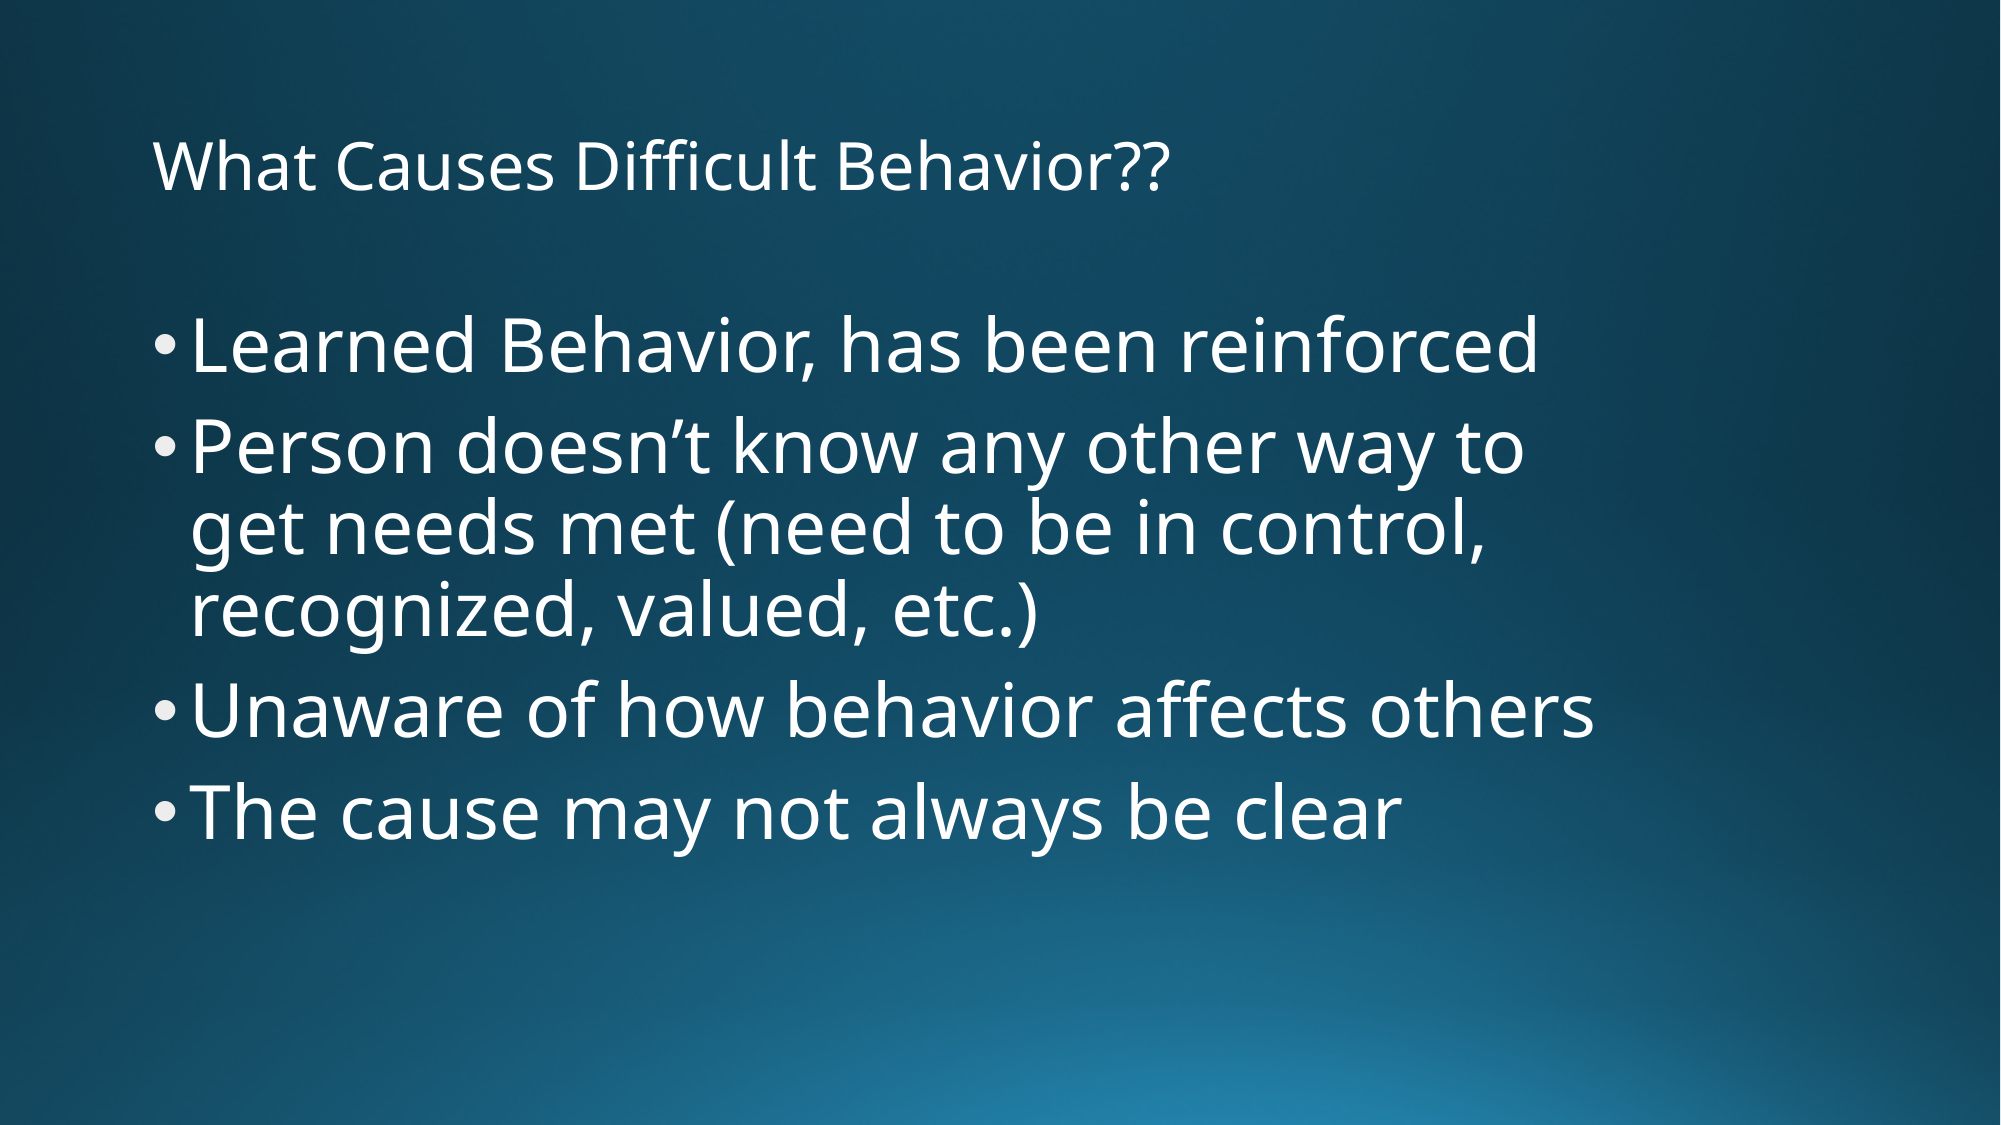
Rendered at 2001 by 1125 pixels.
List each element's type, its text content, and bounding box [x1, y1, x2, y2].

picture [0, 0, 2001, 1125]
list Learned Behavior, has been reinforced Person doesn’t know any other way to get needs met (need to be in control, recognized, valued, etc.) Unaware of how behavior affects others The cause may not always be clear [137, 299, 1638, 975]
title What Causes Difficult Behavior?? [137, 59, 1863, 278]
